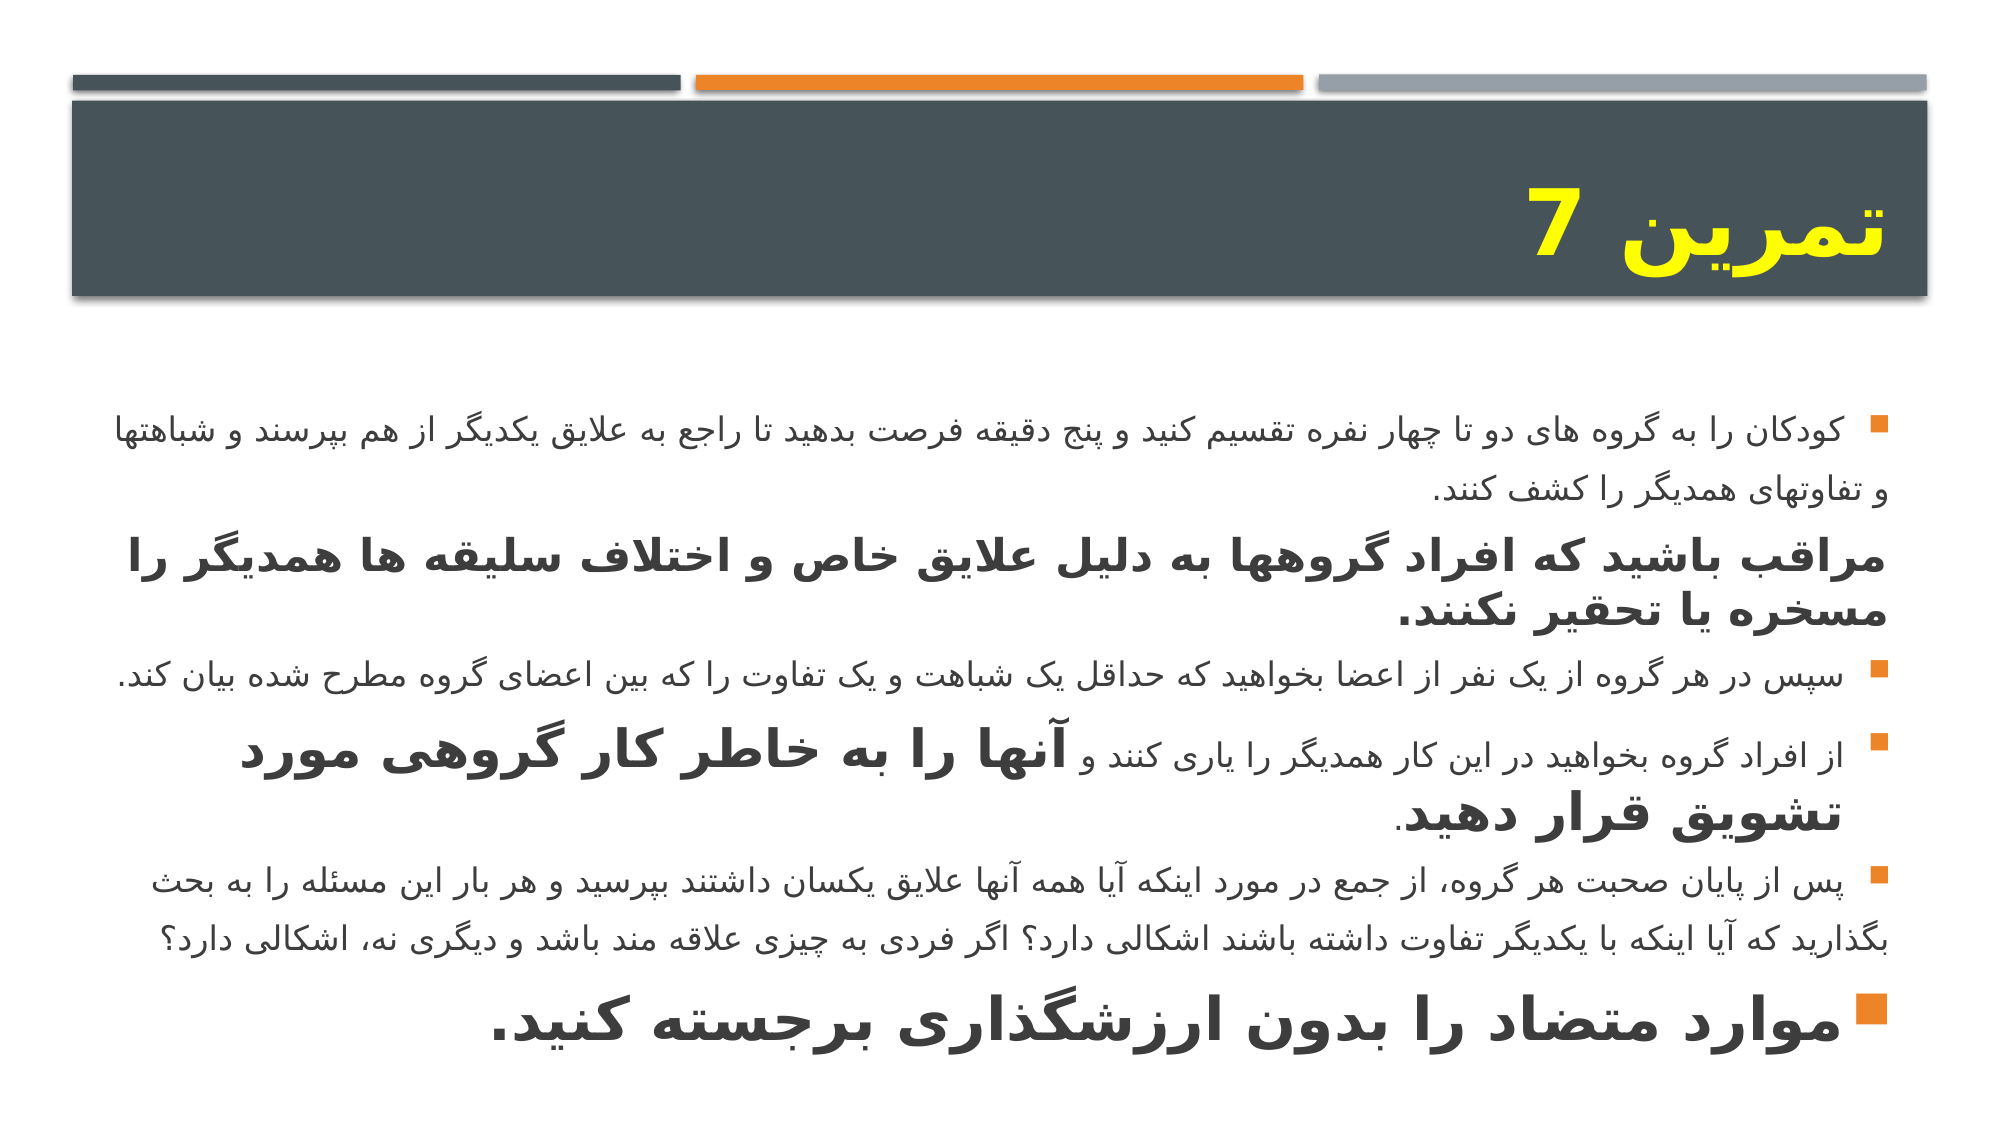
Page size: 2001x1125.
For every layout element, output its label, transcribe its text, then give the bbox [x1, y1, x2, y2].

title تمرین 7 [95, 115, 1905, 282]
list کودکان را به گروه های دو تا چهار نفره تقسیم کنید و پنج دقیقه فرصت بدهید تا راجع به علایق یکدیگر از هم بپرسند و شباهتها و تفاوتهای همدیگر را کشف کنند. مراقب باشید که افراد گروهها به دلیل علایق خاص و اختلاف سلیقه ها همدیگر را مسخره یا تحقیر نکنند. سپس در هر گروه از یک نفر از اعضا بخواهید که حداقل یک شباهت و یک تفاوت را که بین اعضای گروه مطرح شده بیان کند. از افراد گروه بخواهید در این کار همدیگر را یاری کنند و آنها را به خاطر کار گروهی مورد تشویق قرار دهید. پس از پایان صحبت هر گروه، از جمع در مورد اینکه آیا همه آنها علایق یکسان داشتند بپرسید و هر بار این مسئله را به بحث بگذارید که آیا اینکه با یکدیگر تفاوت داشته باشند اشکالی دارد؟ اگر فردی به چیزی علاقه مند باشد و دیگری نه، اشکالی دارد؟ موارد متضاد را بدون ارزشگذاری برجسته کنید. [95, 357, 1905, 1103]
